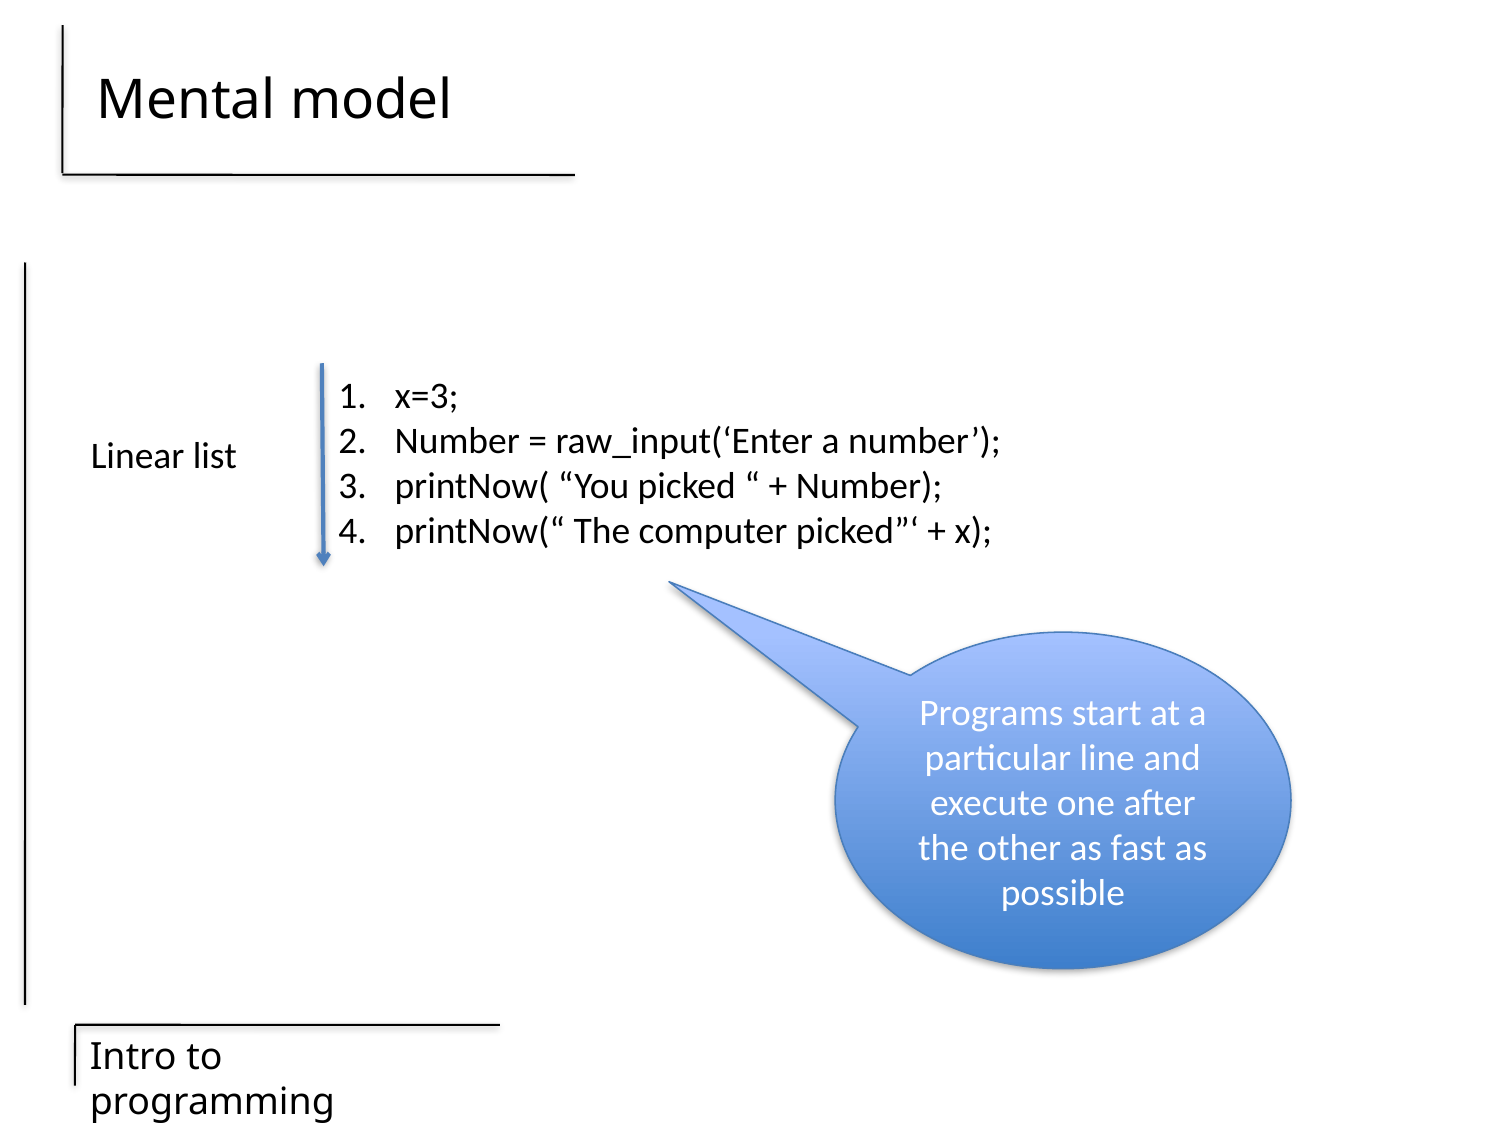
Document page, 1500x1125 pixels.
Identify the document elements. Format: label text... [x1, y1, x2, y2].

text_box x=3; Number = raw_input(‘Enter a number’); printNow( “You picked “ + Number); printNow(“ The computer picked”‘ + x); [323, 363, 1156, 603]
text_box Linear list [76, 423, 252, 484]
title Mental model [75, 24, 475, 168]
text_box Programs start at a particular line and execute one after the other as fast as possible [668, 580, 1292, 970]
